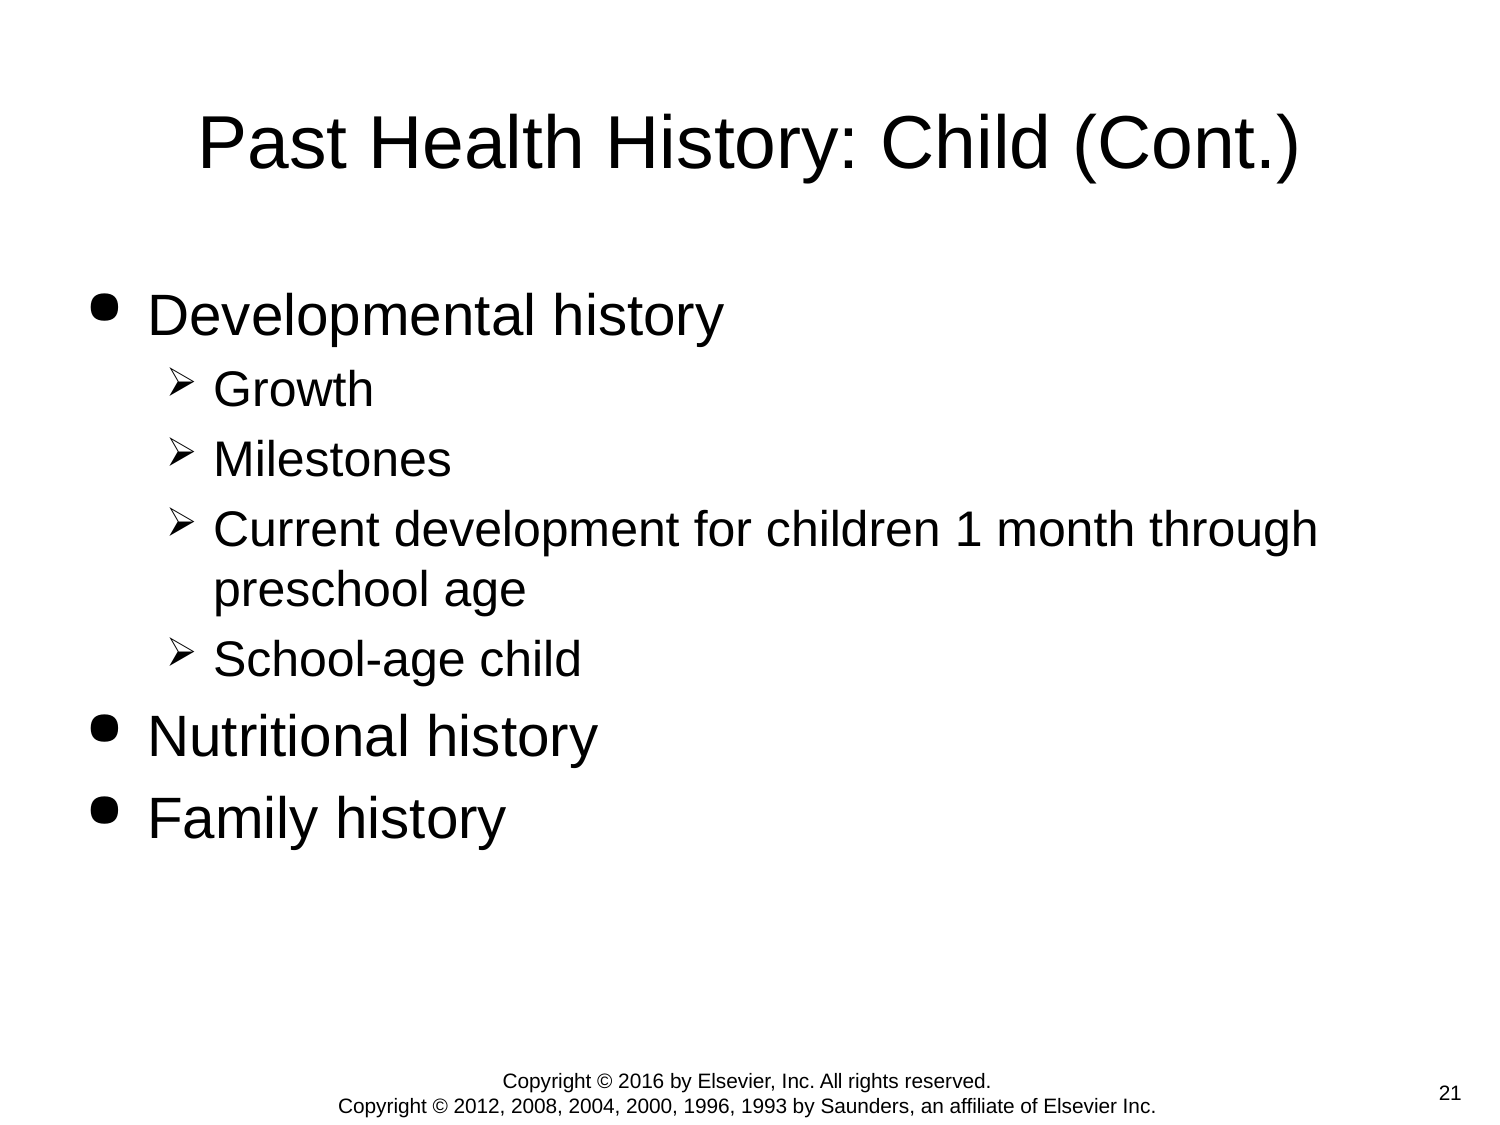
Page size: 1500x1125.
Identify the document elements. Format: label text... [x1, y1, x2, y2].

title Past Health History: Child (Cont.) [74, 44, 1426, 233]
slide_number 21 [1400, 1060, 1495, 1123]
footer Copyright © 2016 by Elsevier, Inc. All rights reserved. Copyright © 2012, 2008, 2004, 2000, 1996, 1993 by Saunders, an affiliate of Elsevier Inc. [162, 1059, 1338, 1123]
list Developmental history Growth Milestones Current development for children 1 month through preschool age School-age child Nutritional history Family history [75, 269, 1427, 1001]
